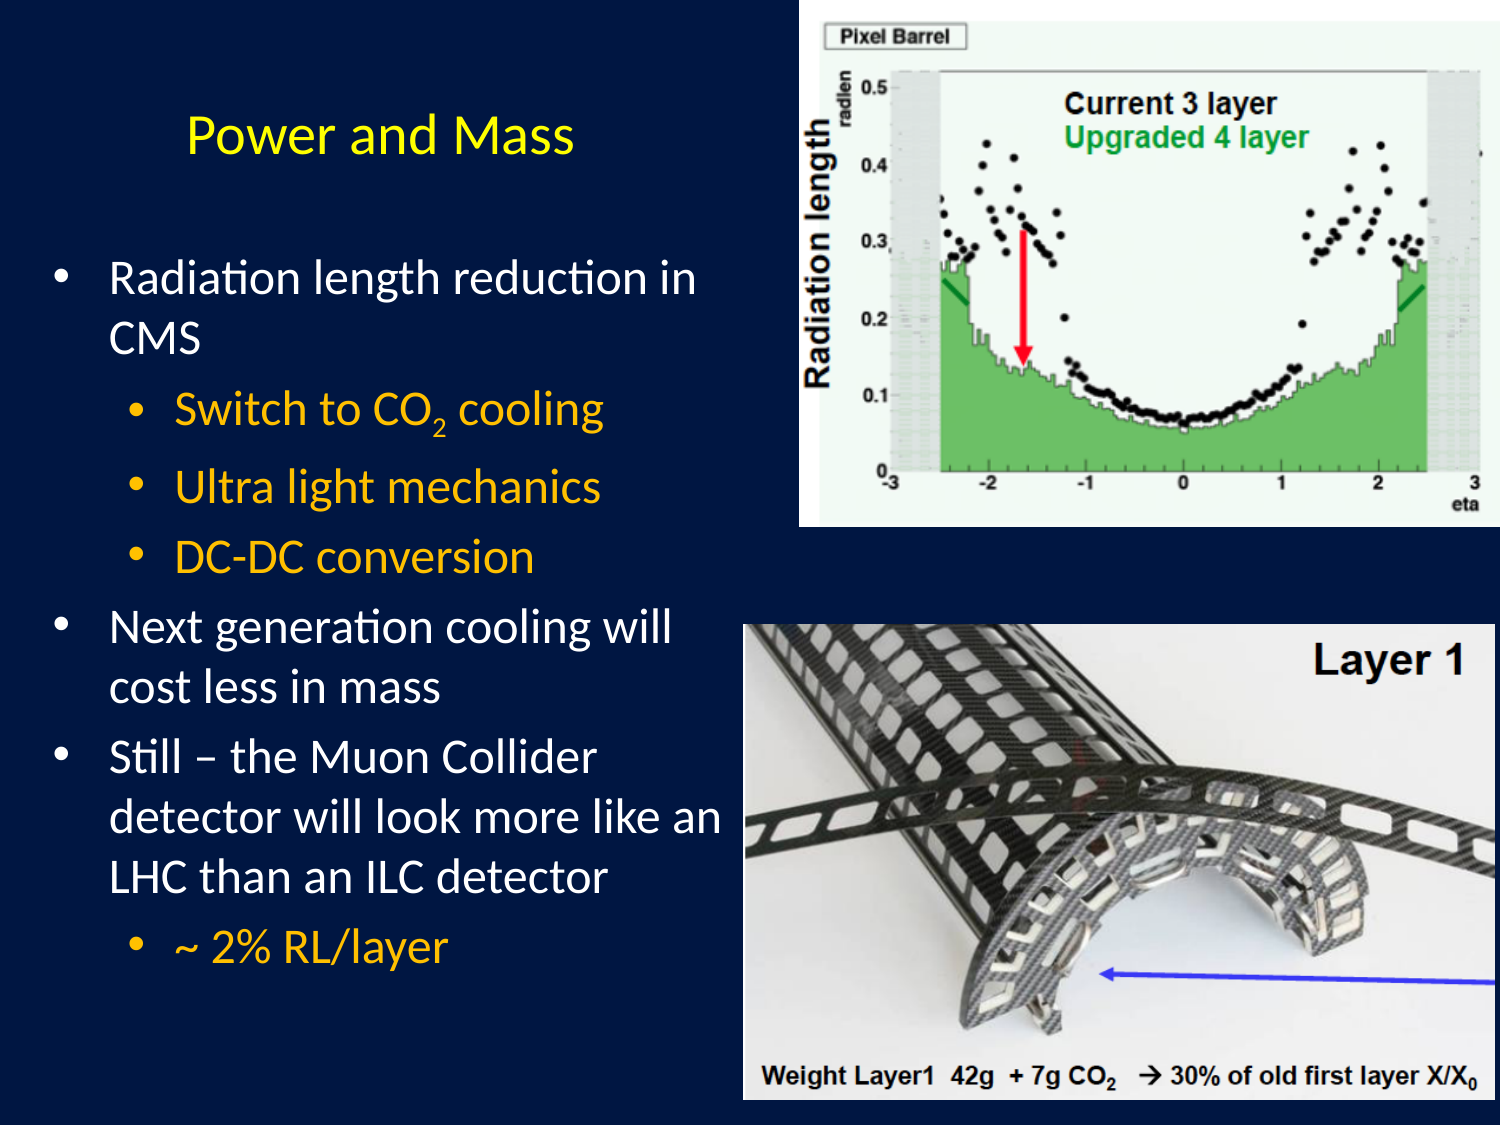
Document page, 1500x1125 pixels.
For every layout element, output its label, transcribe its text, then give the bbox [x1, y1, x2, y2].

list Radiation length reduction in CMS Switch to CO2 cooling Ultra light mechanics DC-DC conversion Next generation cooling will cost less in mass Still – the Muon Collider detector will look more like an LHC than an ILC detector ~ 2% RL/layer [37, 237, 788, 980]
picture [798, 0, 1500, 527]
picture [743, 624, 1496, 1100]
title Power and Mass [0, 37, 763, 225]
